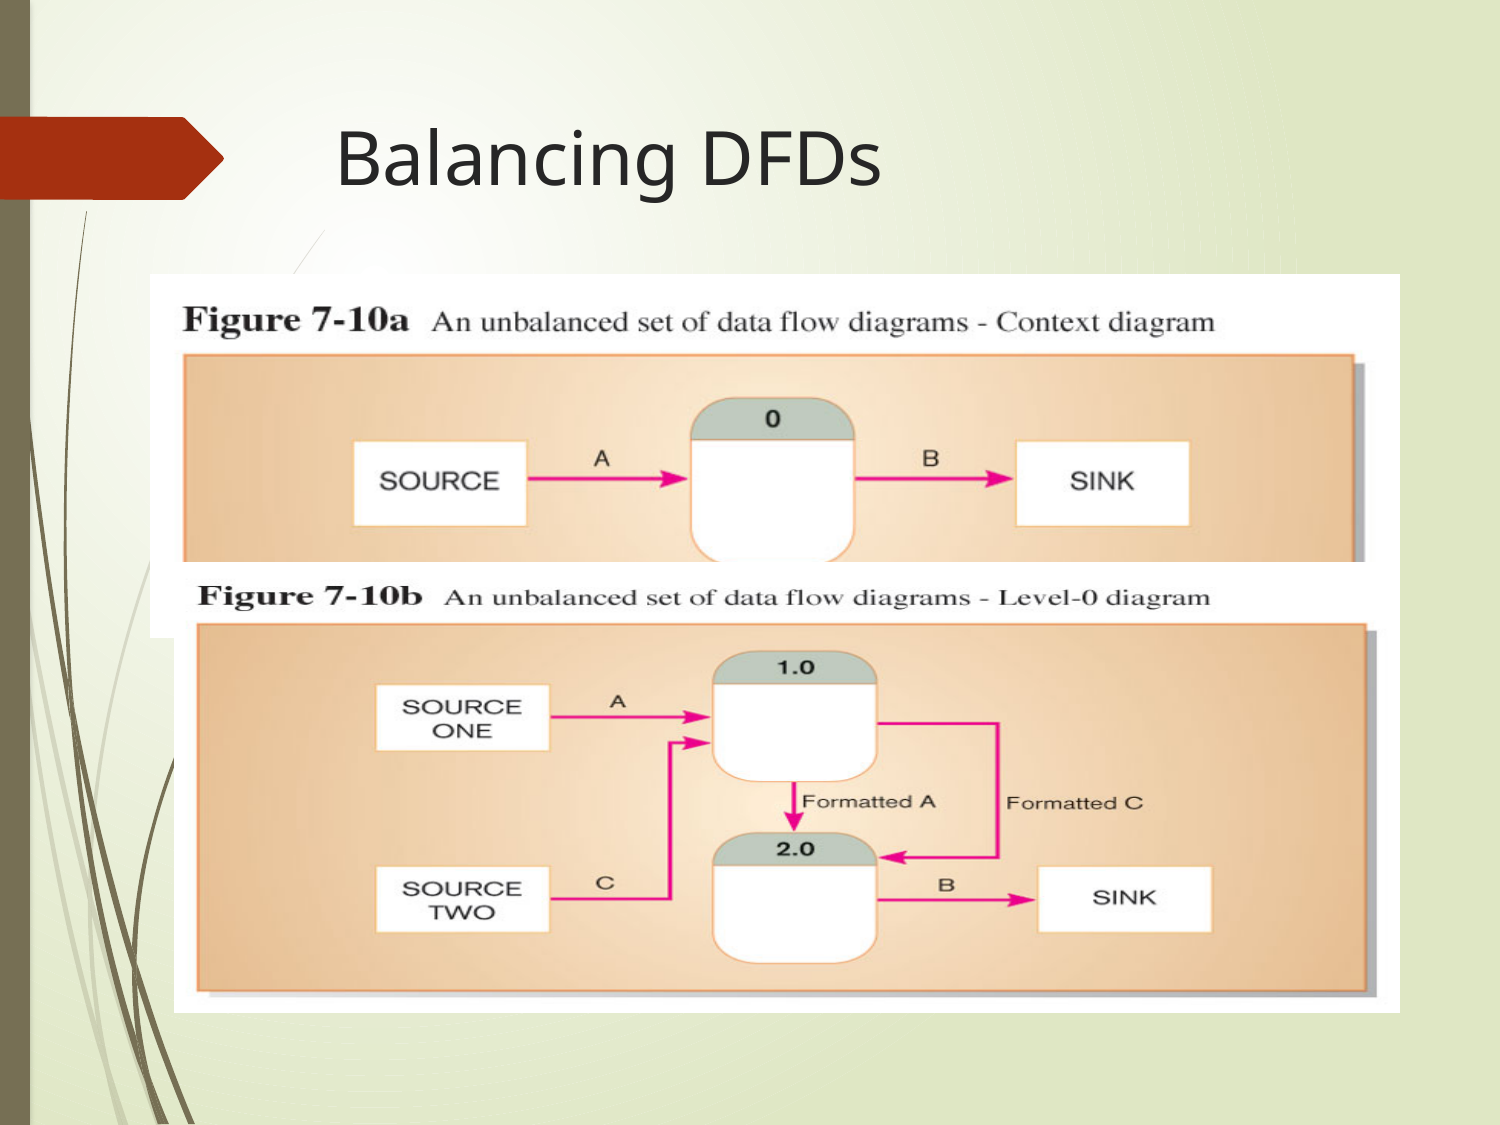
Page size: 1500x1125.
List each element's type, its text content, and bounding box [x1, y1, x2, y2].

picture [174, 562, 1401, 1013]
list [149, 274, 1401, 638]
title Balancing DFDs [319, 102, 1400, 274]
